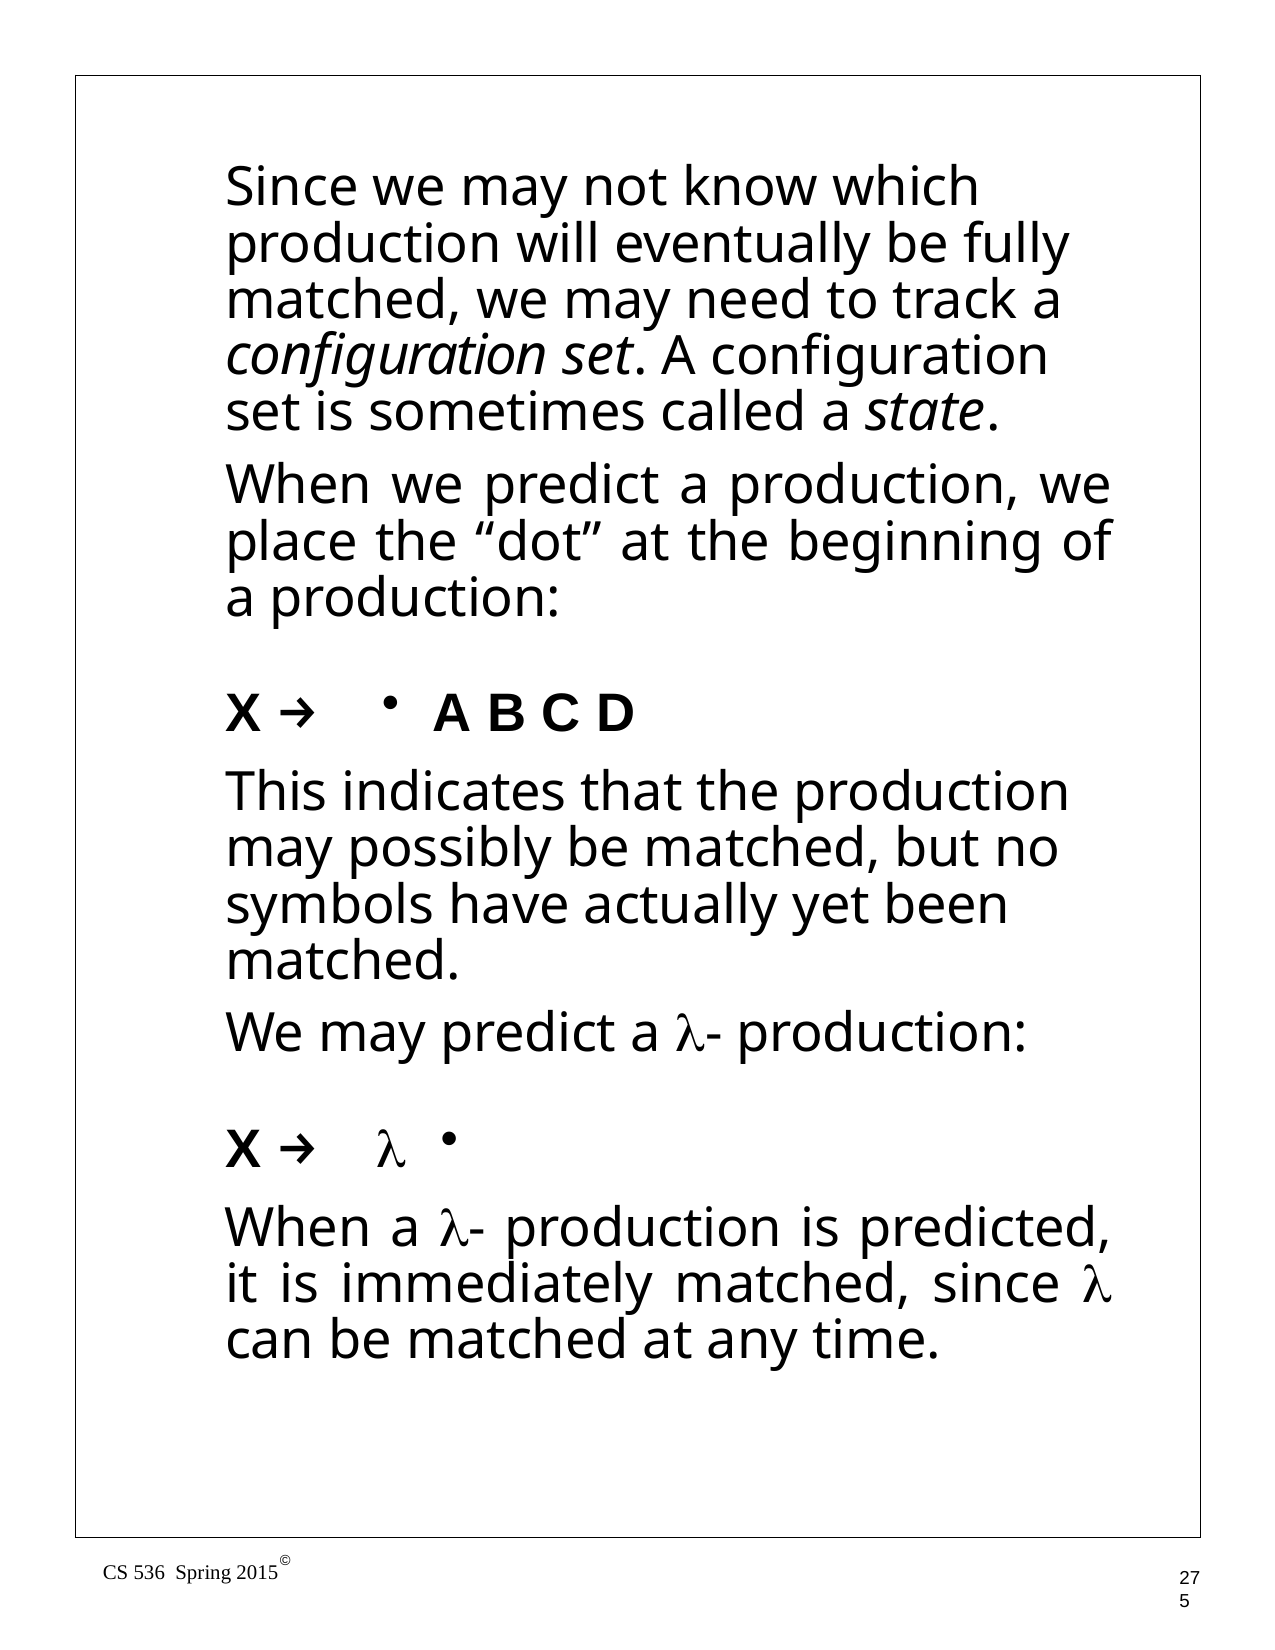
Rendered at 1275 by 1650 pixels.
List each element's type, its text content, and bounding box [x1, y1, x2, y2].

text_box Since we may not know which production will eventually be fully matched, we may need to track a configuration set. A configuration set is sometimes called a state. [222, 160, 1112, 442]
text_box When we predict a production, we place the “dot” at the beginning of a production: X → • A B C D This indicates that the production may possibly be matched, but no symbols have actually yet been matched. We may predict a λ- production: X → λ • When a λ- production is predicted, it is immediately matched, since λ can be matched at any time. [222, 458, 1114, 1370]
slide_number 275 [1175, 1565, 1204, 1650]
footer CS 536 Spring 2015 [100, 1558, 280, 1650]
text_box © [277, 1551, 294, 1569]
